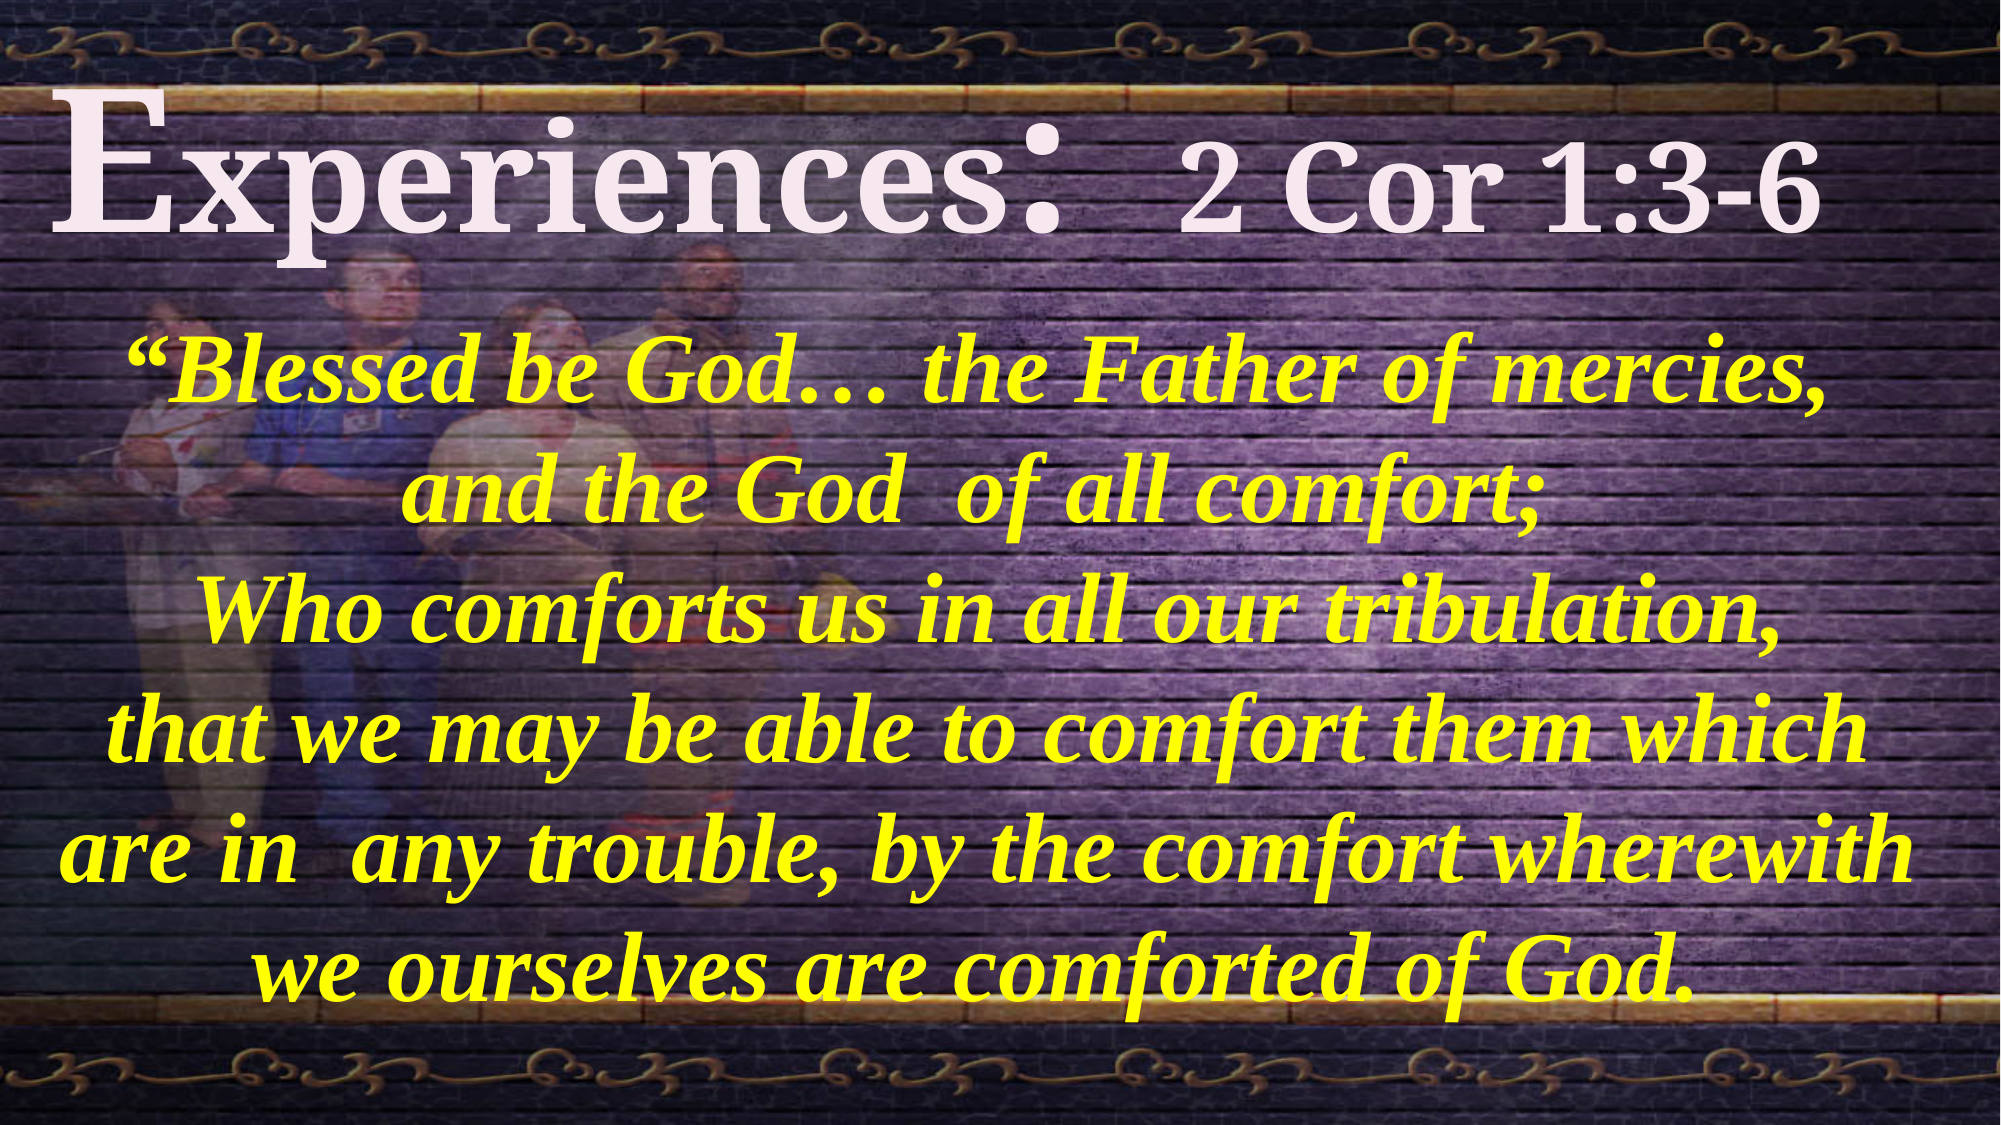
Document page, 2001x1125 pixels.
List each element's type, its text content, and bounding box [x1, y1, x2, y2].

text_box “Blessed be God… the Father of mercies, and the God of all comfort; Who comforts us in all our tribulation, that we may be able to comfort them which are in any trouble, by the comfort wherewith we ourselves are comforted of God. [22, 294, 1957, 1030]
text_box Experiences: 2 Cor 1:3-6 [32, 24, 1946, 280]
picture [0, 0, 2001, 1125]
